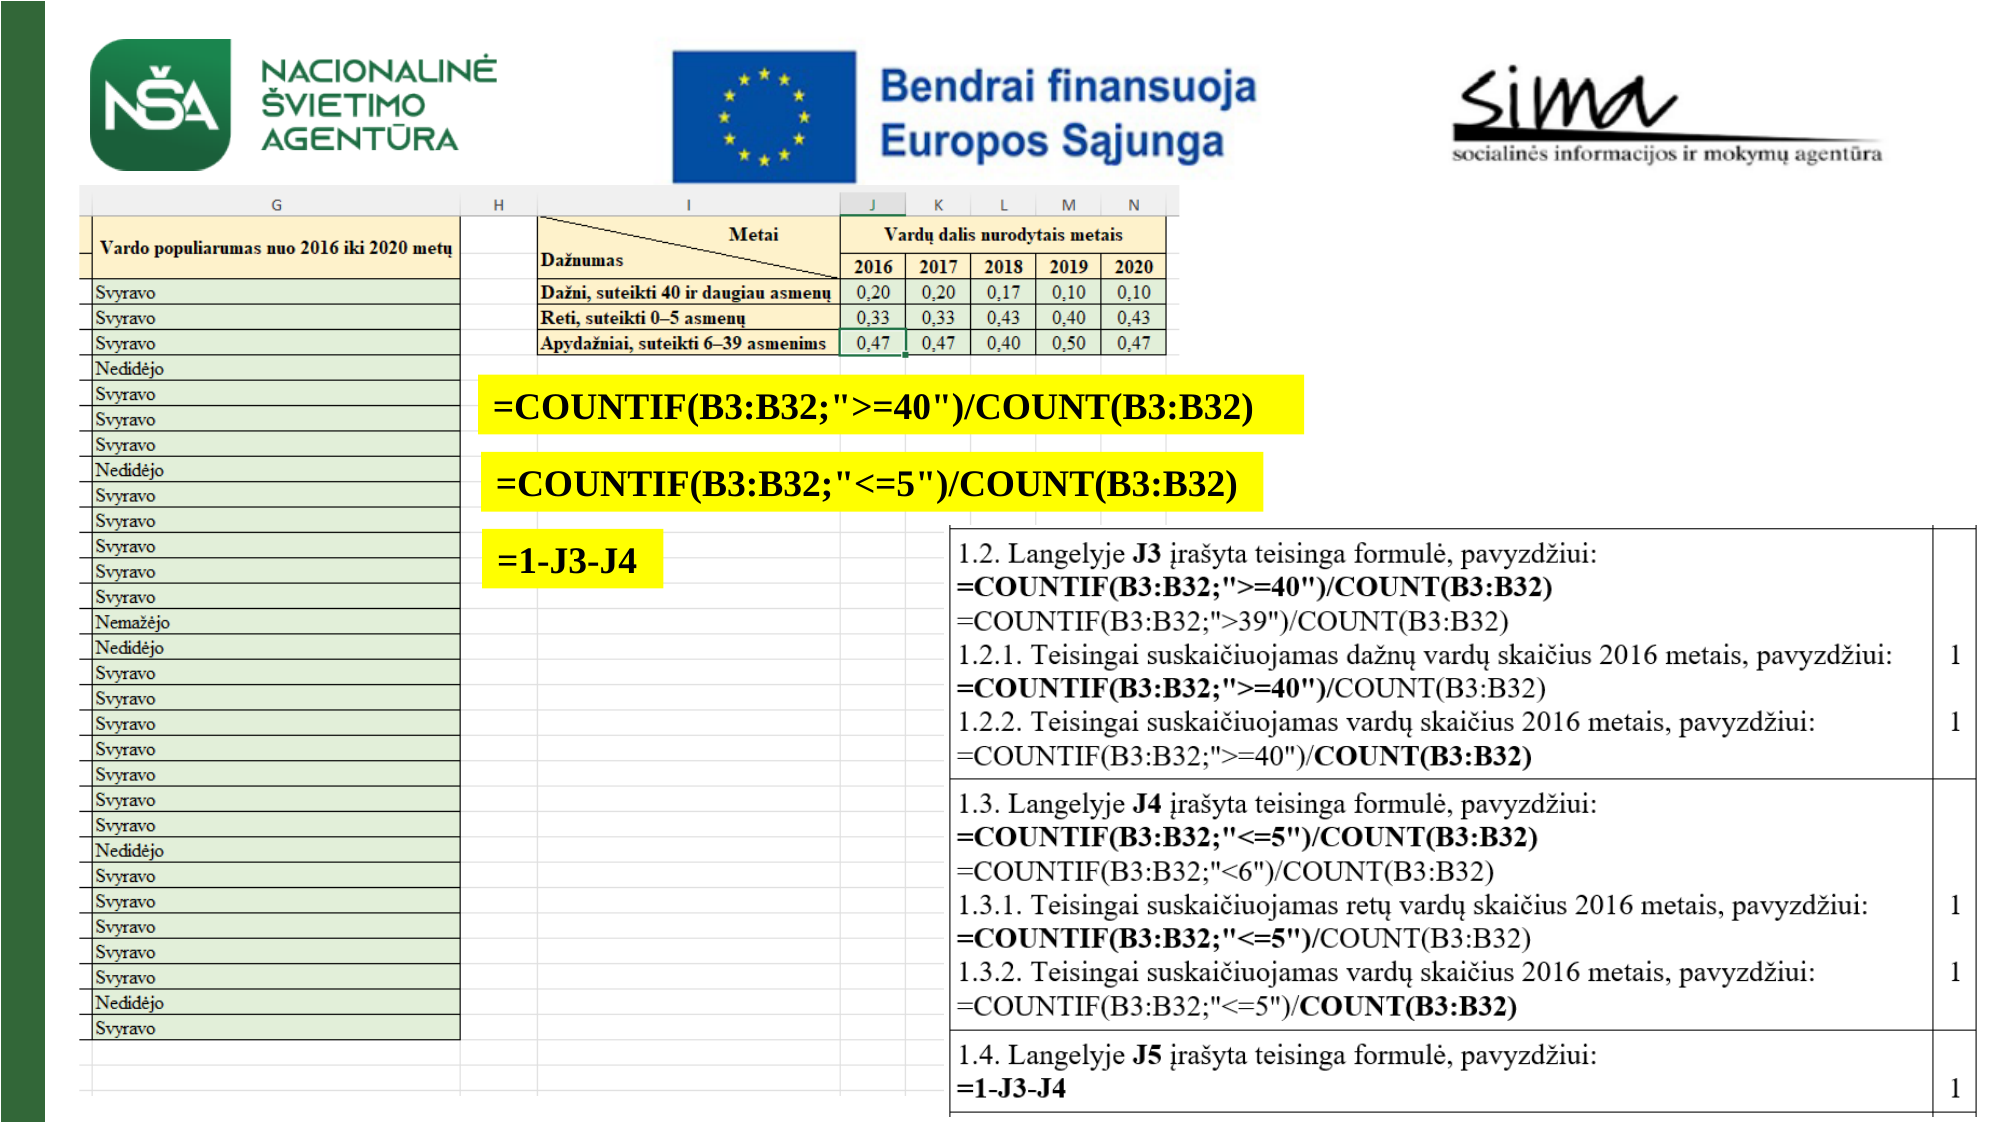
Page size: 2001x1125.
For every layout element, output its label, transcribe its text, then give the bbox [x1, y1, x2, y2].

picture [90, 39, 497, 171]
text_box =COUNTIF(B3:B32;">=40")/COUNT(B3:B32) [1180, 374, 1305, 435]
picture [79, 7, 1981, 1117]
text_box =COUNTIF(B3:B32;"<=5")/COUNT(B3:B32) [1180, 451, 1264, 512]
